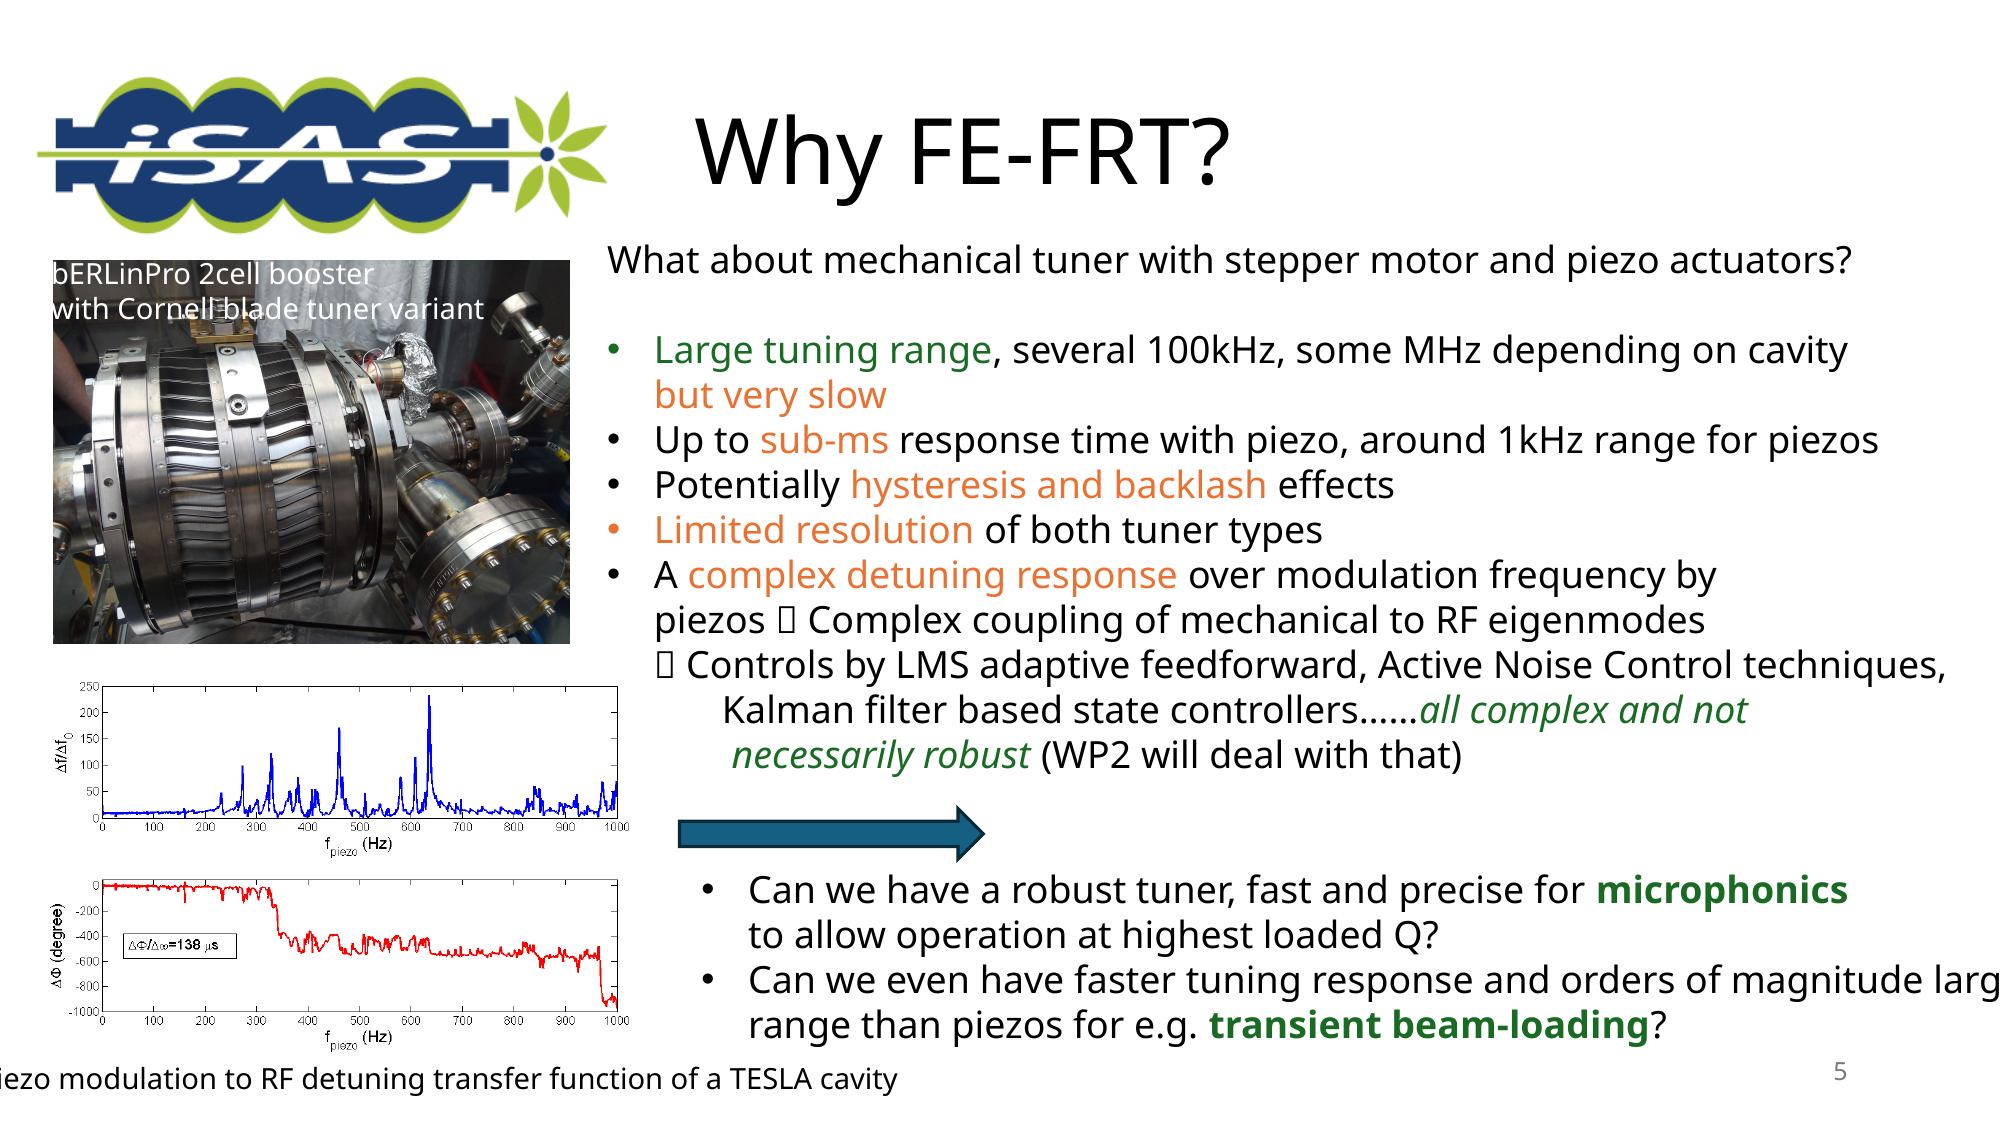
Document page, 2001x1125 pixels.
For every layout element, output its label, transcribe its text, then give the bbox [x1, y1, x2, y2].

slide_number 5 [1412, 1042, 1863, 1103]
picture [52, 260, 571, 645]
picture [14, 655, 681, 1064]
text_box bERLinPro 2cell booster with Cornell blade tuner variant [36, 249, 500, 333]
picture [26, 61, 620, 249]
text_box [681, 804, 986, 859]
title Why FE-FRT? [679, 46, 1974, 264]
text_box Can we have a robust tuner, fast and precise for microphonics to allow operation at highest loaded Q? Can we even have faster tuning response and orders of magnitude larger range than piezos for e.g. transient beam-loading? [686, 859, 2000, 1054]
text_box Piezo modulation to RF detuning transfer function of a TESLA cavity [0, 1053, 914, 1103]
text_box What about mechanical tuner with stepper motor and piezo actuators? Large tuning range, several 100kHz, some MHz depending on cavity but very slow Up to sub-ms response time with piezo, around 1kHz range for piezos Potentially hysteresis and backlash effects Limited resolution of both tuner types A complex detuning response over modulation frequency by piezos  Complex coupling of mechanical to RF eigenmodes  Controls by LMS adaptive feedforward, Active Noise Control techniques, Kalman filter based state controllers……all complex and not necessarily robust (WP2 will deal with that) [592, 228, 1964, 784]
